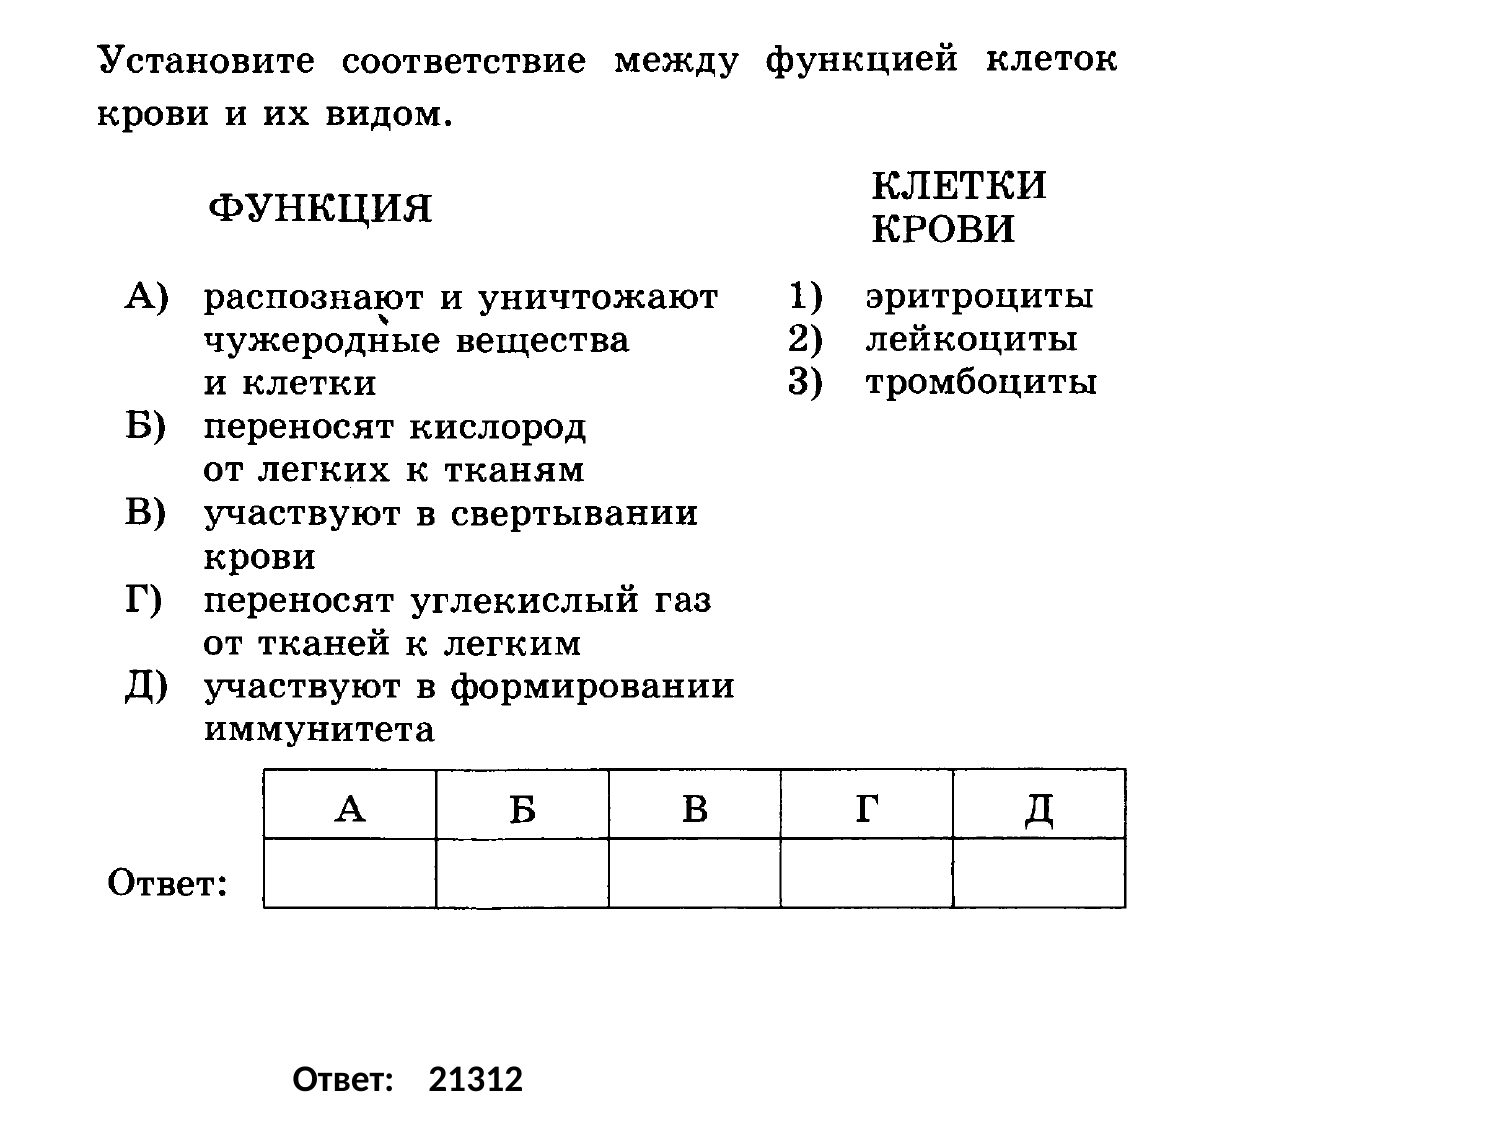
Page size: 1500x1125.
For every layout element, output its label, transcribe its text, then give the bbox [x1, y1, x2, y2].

picture [88, 18, 1177, 932]
text_box Ответ: 21312 [277, 1046, 539, 1107]
